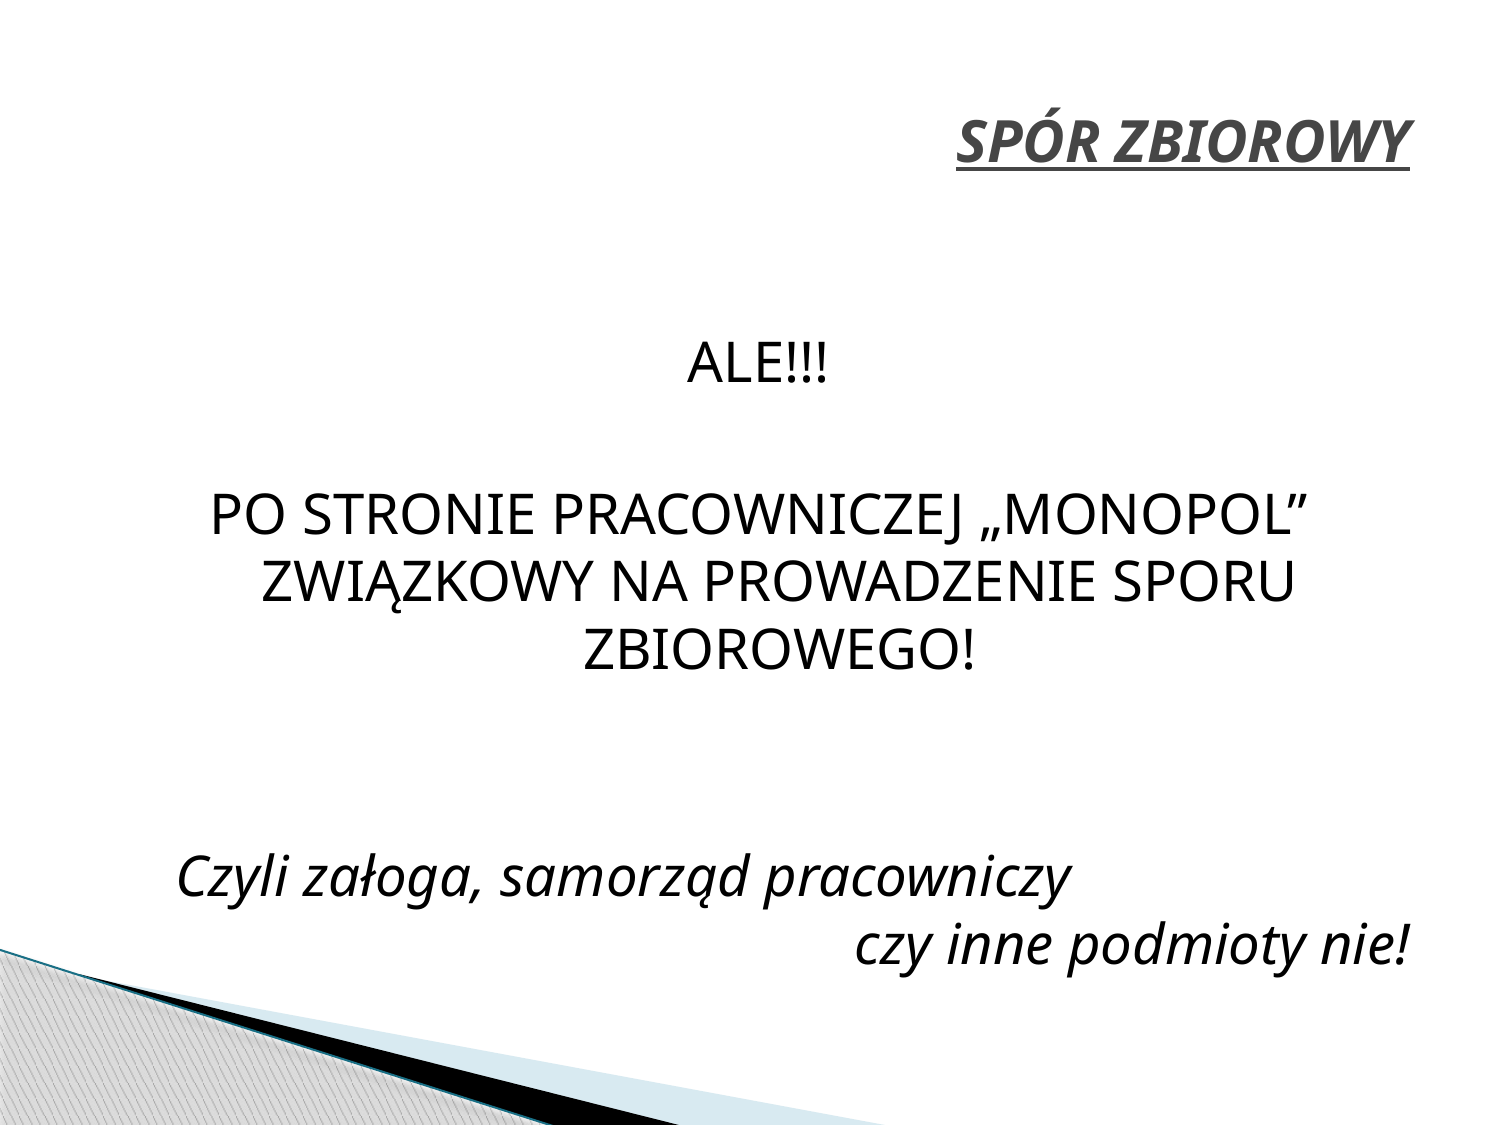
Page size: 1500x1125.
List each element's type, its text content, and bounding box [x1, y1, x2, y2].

list ALE!!! PO STRONIE PRACOWNICZEJ „MONOPOL” ZWIĄZKOWY NA PROWADZENIE SPORU ZBIOROWEGO! Czyli załoga, samorząd pracowniczy czy inne podmioty nie! [75, 243, 1425, 986]
title SPÓR ZBIOROWY [75, 45, 1425, 233]
